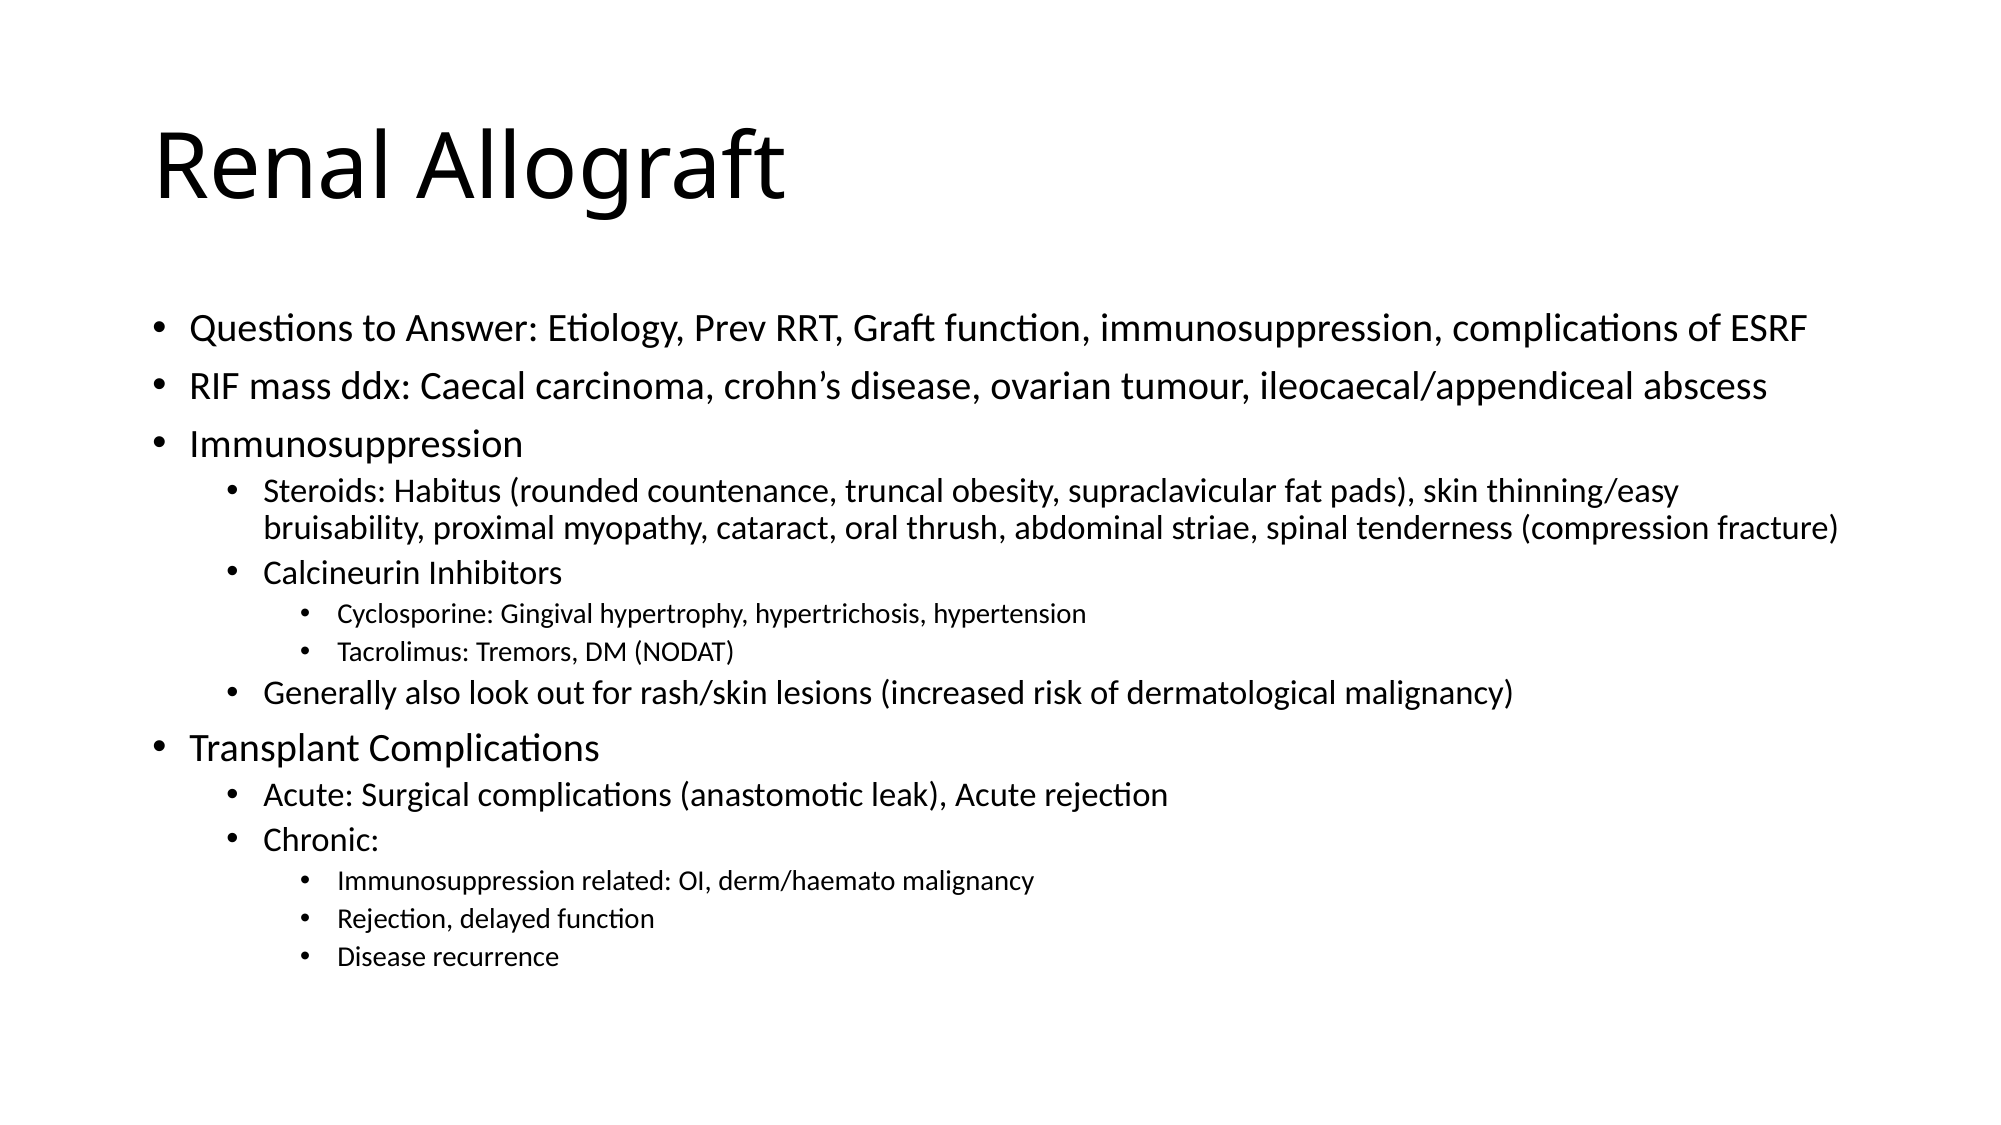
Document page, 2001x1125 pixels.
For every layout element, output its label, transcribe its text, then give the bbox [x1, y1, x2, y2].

list Questions to Answer: Etiology, Prev RRT, Graft function, immunosuppression, complications of ESRF RIF mass ddx: Caecal carcinoma, crohn’s disease, ovarian tumour, ileocaecal/appendiceal abscess Immunosuppression Steroids: Habitus (rounded countenance, truncal obesity, supraclavicular fat pads), skin thinning/easy bruisability, proximal myopathy, cataract, oral thrush, abdominal striae, spinal tenderness (compression fracture) Calcineurin Inhibitors Cyclosporine: Gingival hypertrophy, hypertrichosis, hypertension Tacrolimus: Tremors, DM (NODAT) Generally also look out for rash/skin lesions (increased risk of dermatological malignancy) Transplant Complications Acute: Surgical complications (anastomotic leak), Acute rejection Chronic: Immunosuppression related: OI, derm/haemato malignancy Rejection, delayed function Disease recurrence [137, 299, 1863, 1014]
title Renal Allograft [137, 59, 1863, 278]
